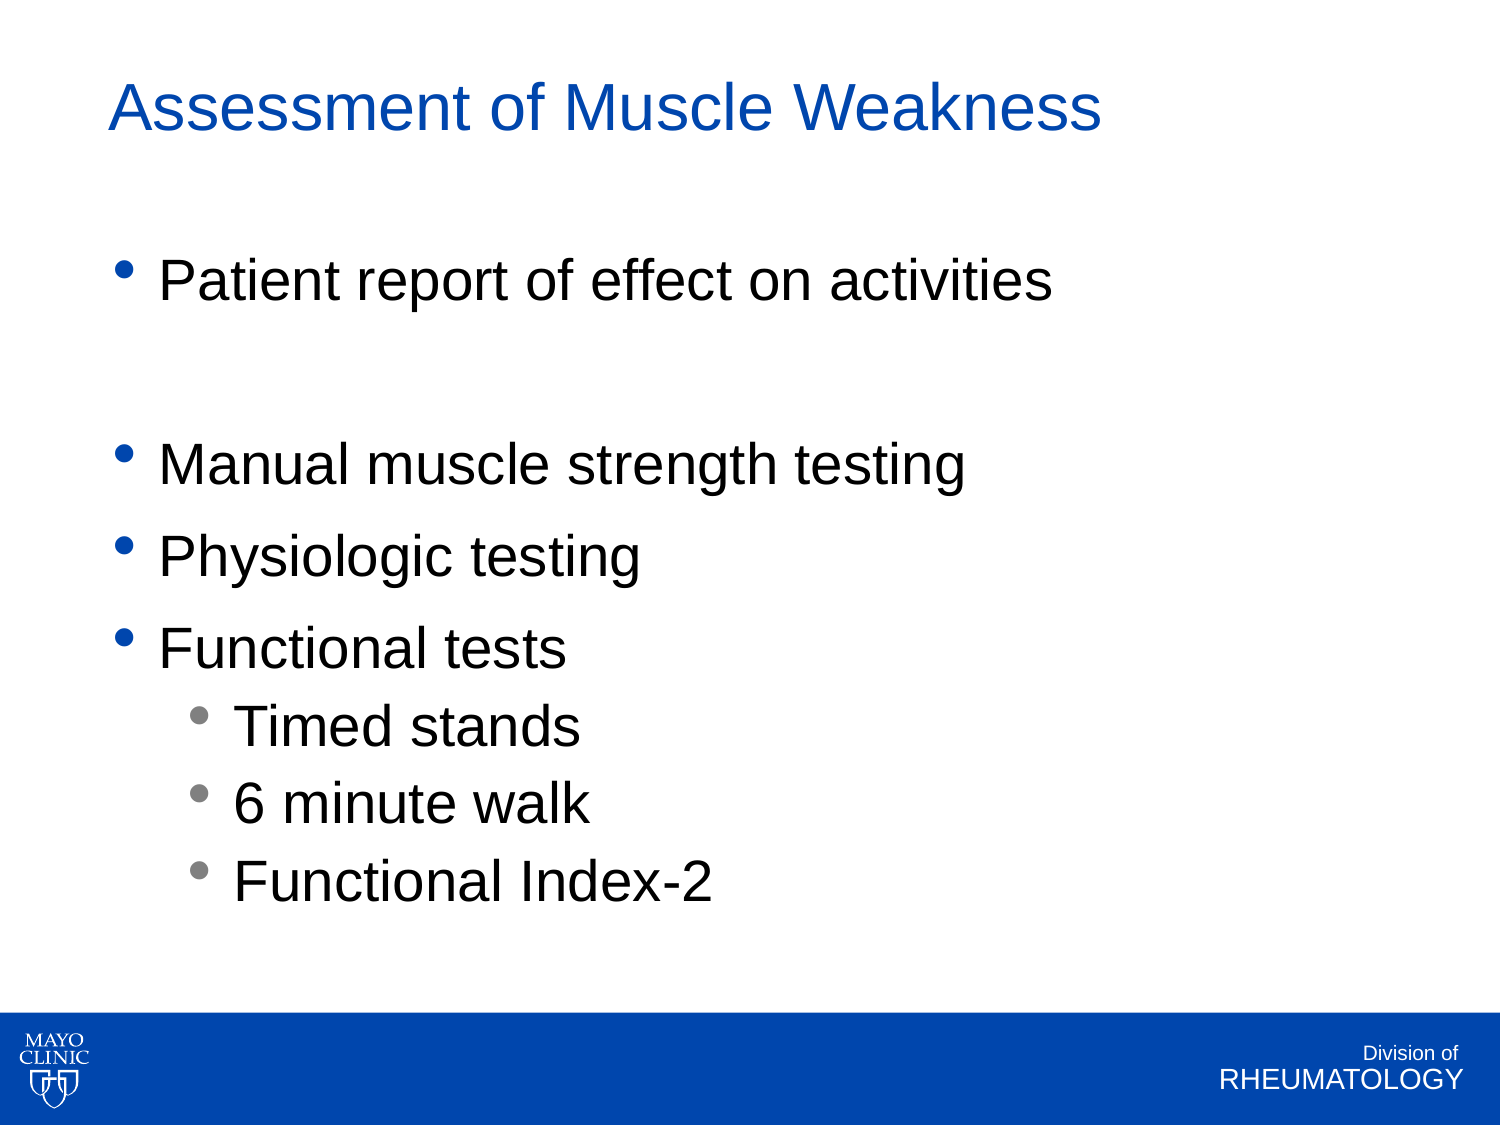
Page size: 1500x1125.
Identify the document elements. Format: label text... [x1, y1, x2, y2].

title Assessment of Muscle Weakness [108, 0, 1392, 225]
list Patient report of effect on activities Manual muscle strength testing Physiologic testing Functional tests Timed stands 6 minute walk Functional Index-2 [112, 212, 1388, 963]
